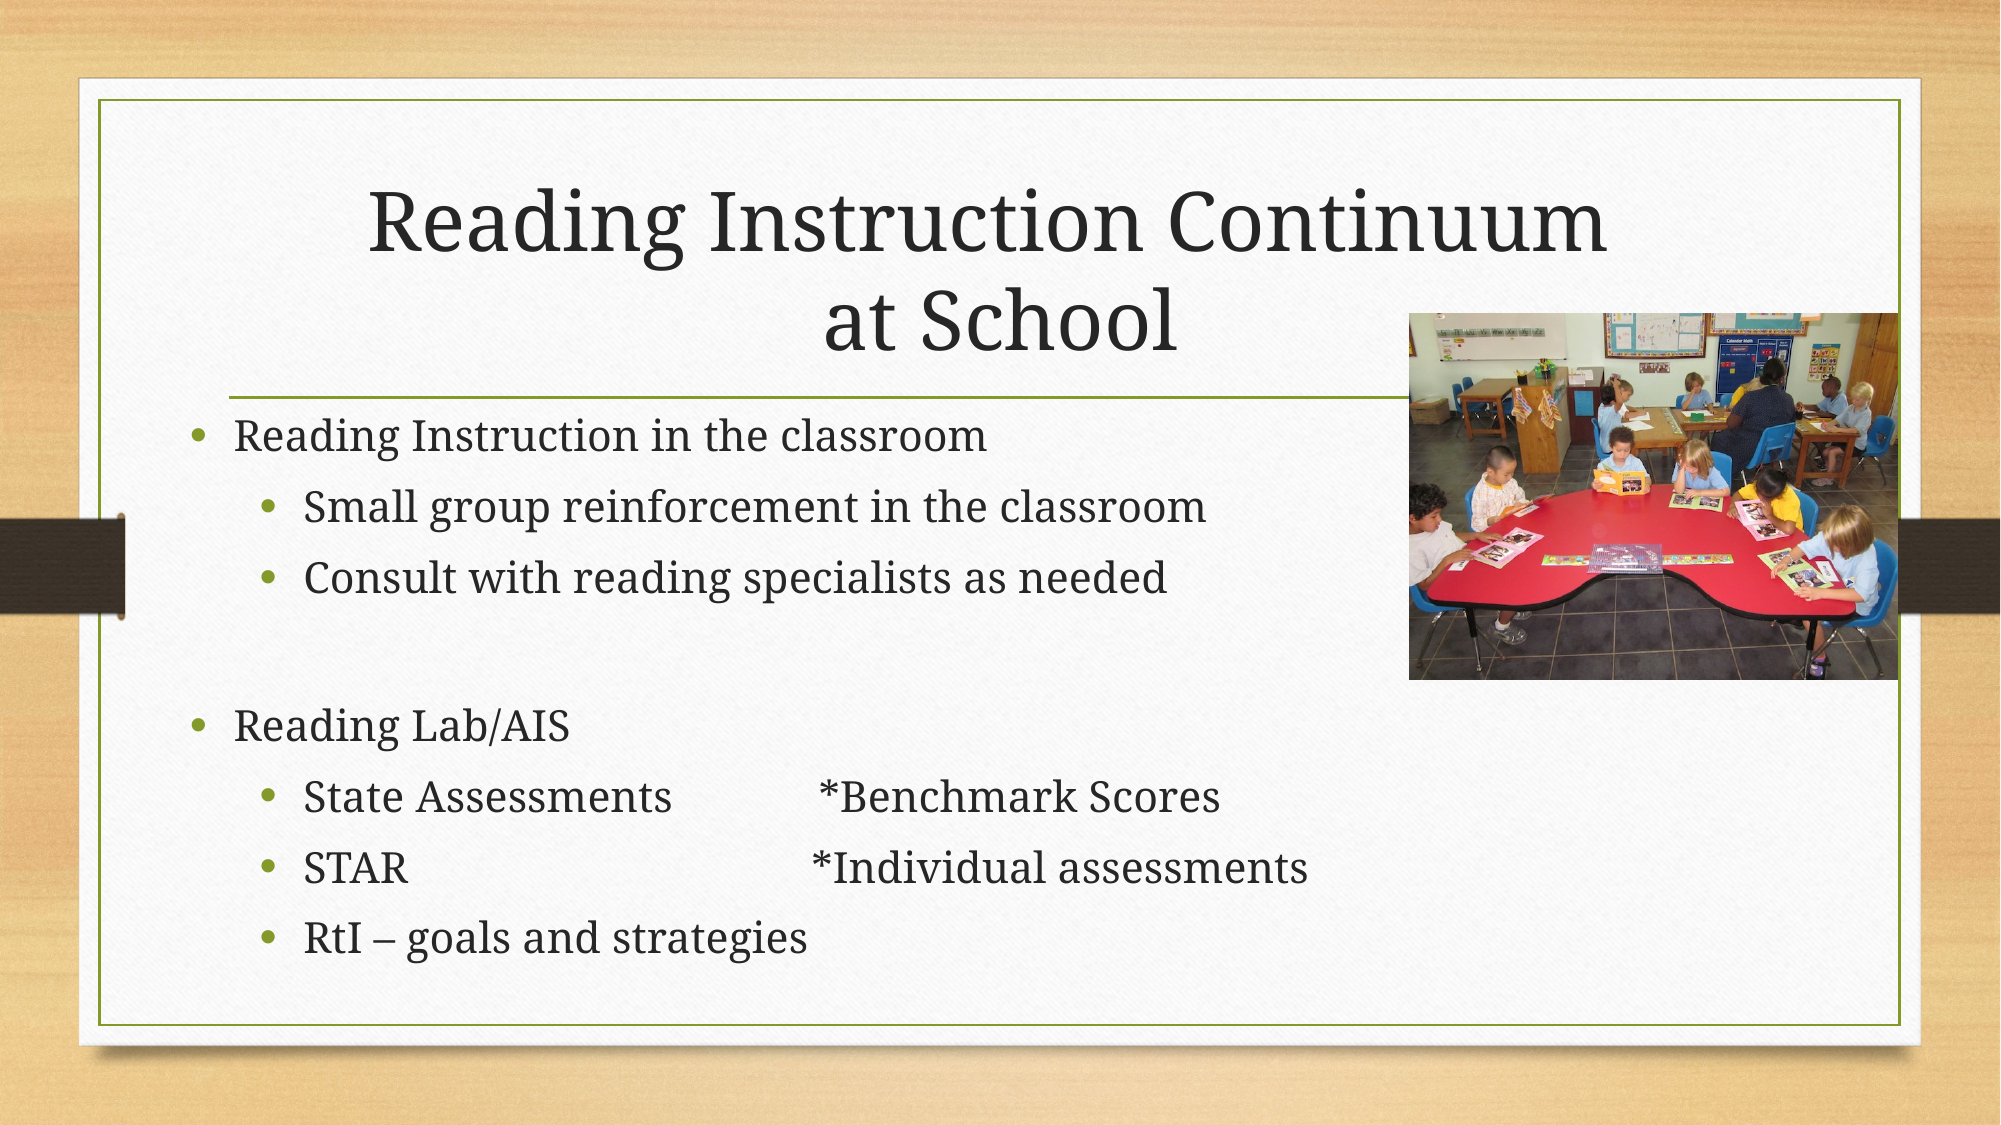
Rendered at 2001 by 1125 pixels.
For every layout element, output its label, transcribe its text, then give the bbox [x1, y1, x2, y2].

picture [0, 0, 2001, 1125]
list Reading Instruction in the classroom Small group reinforcement in the classroom Consult with reading specialists as needed Reading Lab/AIS State Assessments *Benchmark Scores STAR *Individual assessments RtI – goals and strategies [174, 330, 1825, 976]
title Reading Instruction Continuum at School [212, 161, 1788, 330]
